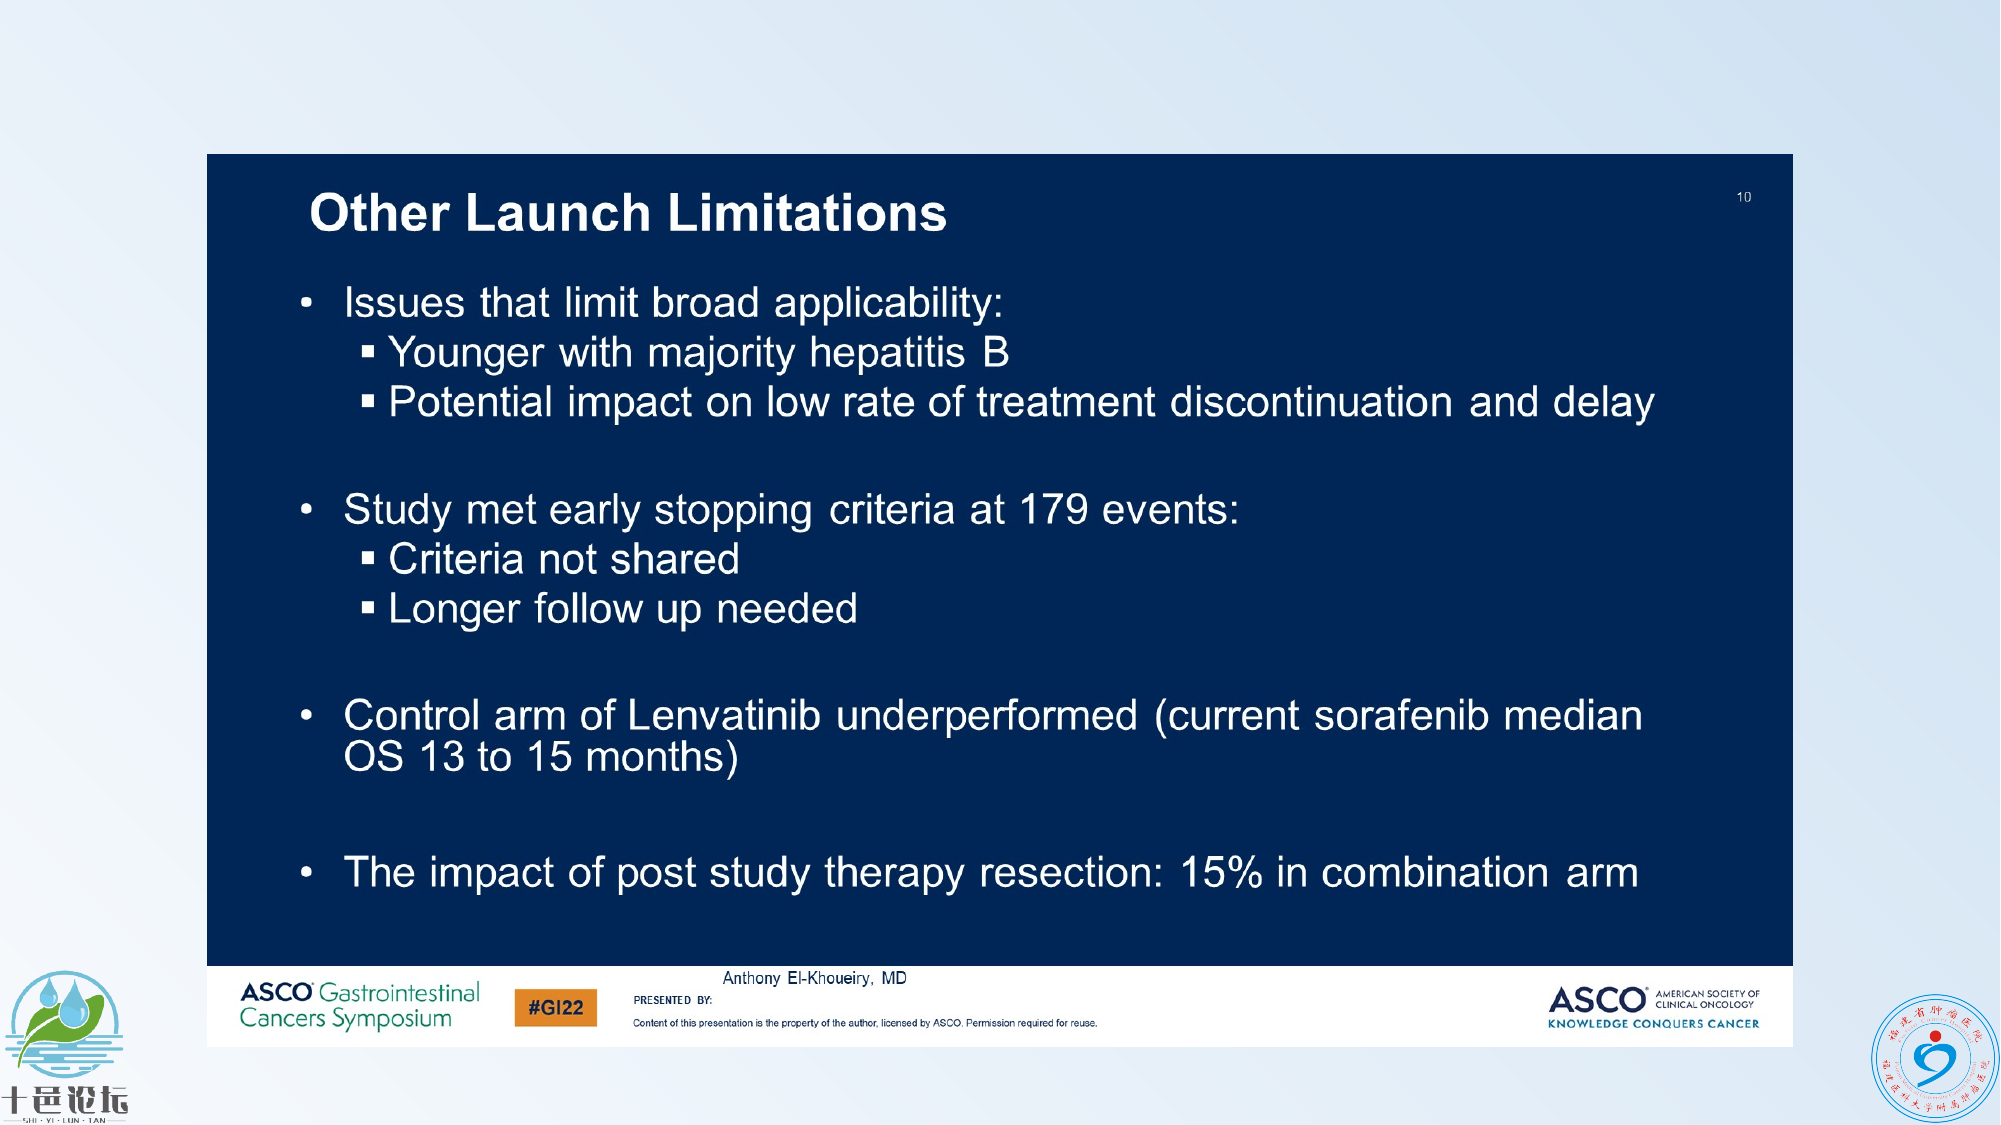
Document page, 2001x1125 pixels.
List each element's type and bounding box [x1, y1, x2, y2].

picture [1948, 1071, 2000, 1123]
list [207, 154, 1793, 1047]
picture [1948, 994, 2000, 1046]
picture [1871, 1071, 1923, 1123]
picture [1871, 994, 2000, 1123]
picture [1871, 994, 1923, 1046]
picture [0, 970, 128, 1123]
